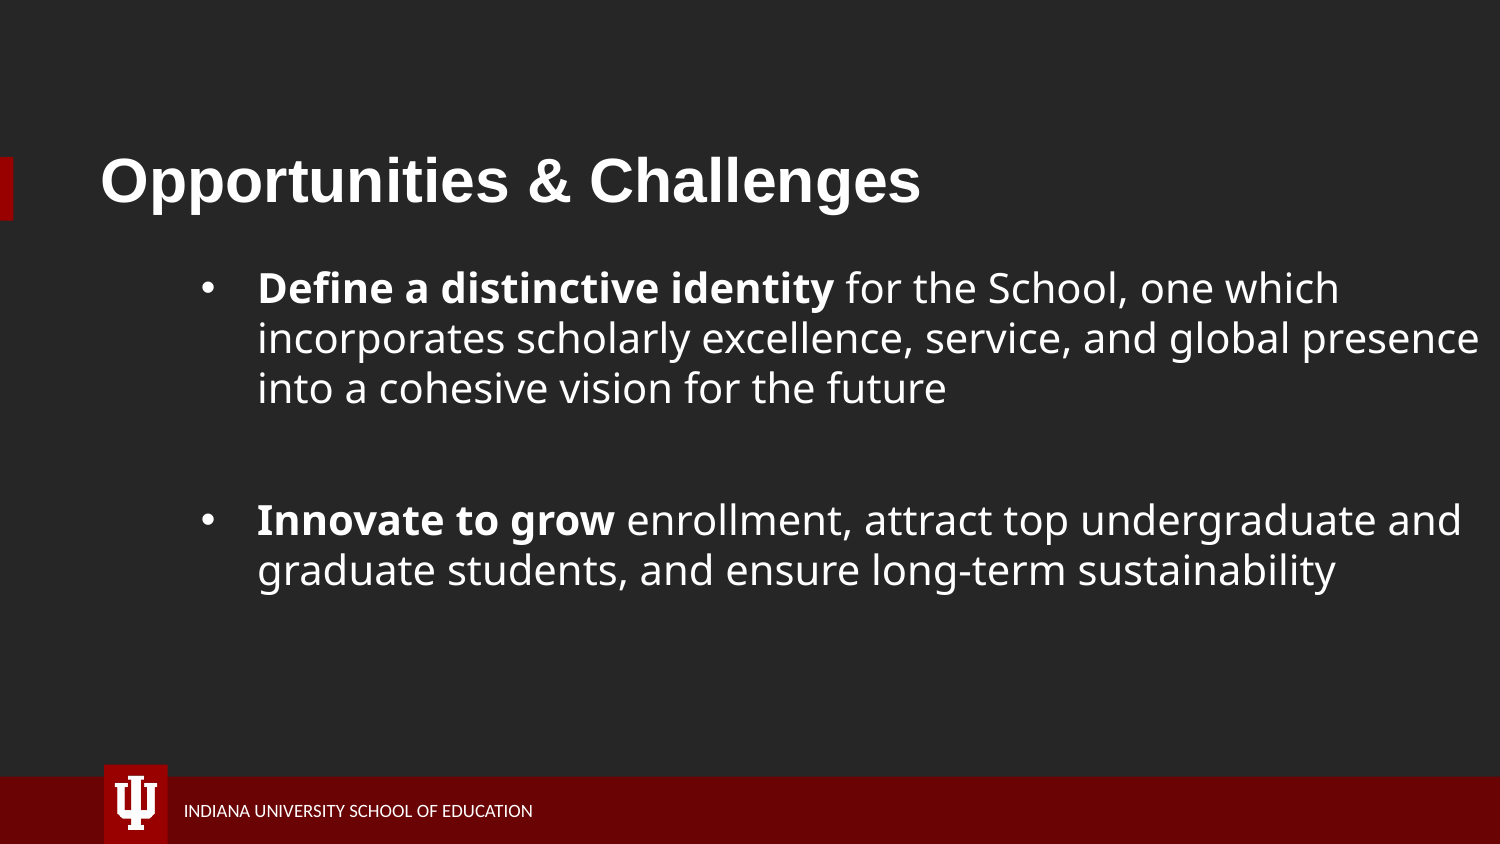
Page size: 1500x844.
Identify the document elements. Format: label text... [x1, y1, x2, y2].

subtitle Define a distinctive identity for the School, one which incorporates scholarly excellence, service, and global presence into a cohesive vision for the future Innovate to grow enrollment, attract top undergraduate and graduate students, and ensure long-term sustainability [185, 254, 1500, 752]
title Opportunities & Challenges [85, 124, 1399, 240]
